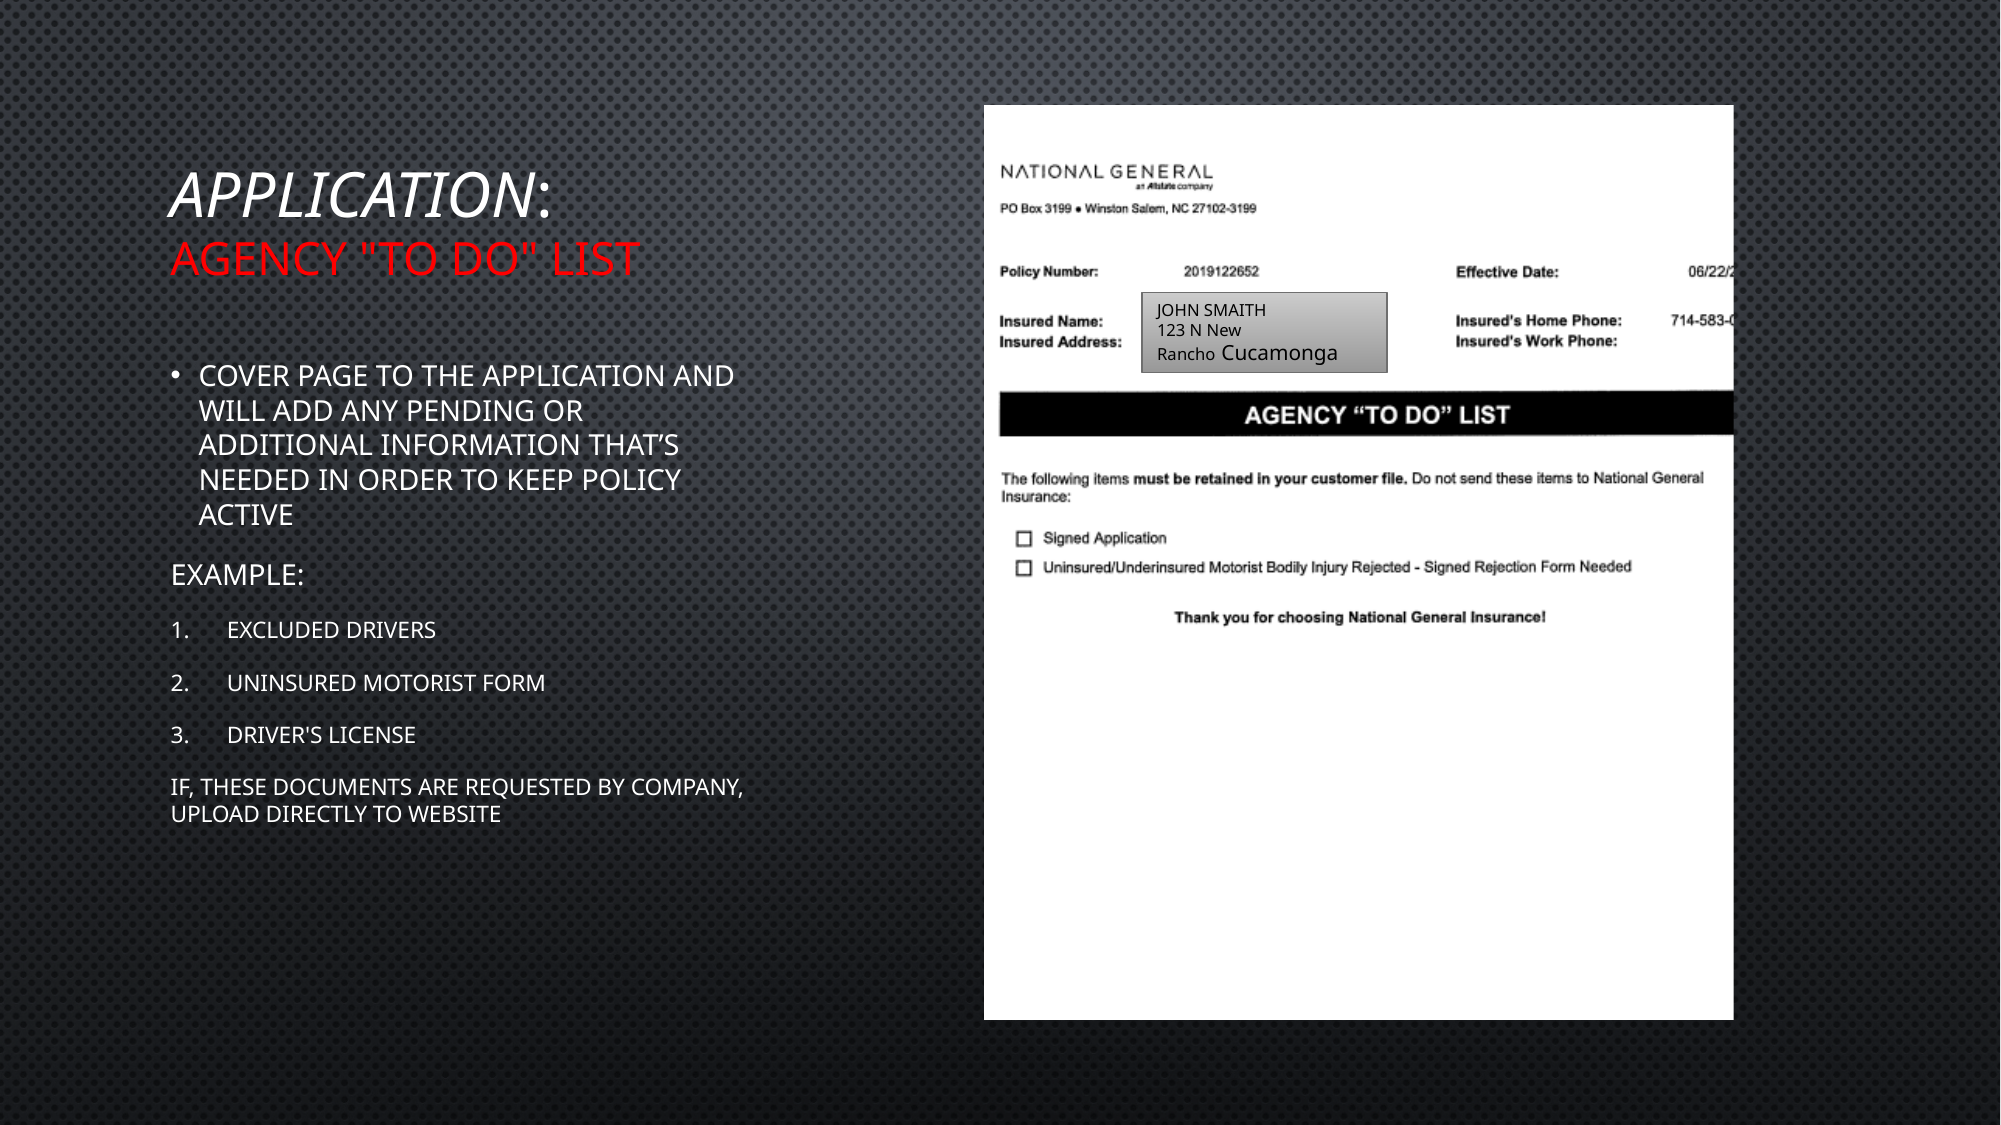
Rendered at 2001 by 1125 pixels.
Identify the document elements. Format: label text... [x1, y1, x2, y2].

picture [983, 105, 1734, 1020]
list cover page to the application and will add any pending or additional information that’s needed in order to keep policy active Example: Excluded drivers Uninsured motorist form Driver's License If, these documents are requested by company, upload directly to website [155, 350, 768, 837]
title APPLICATION: Agency "To Do" List [155, 128, 784, 292]
